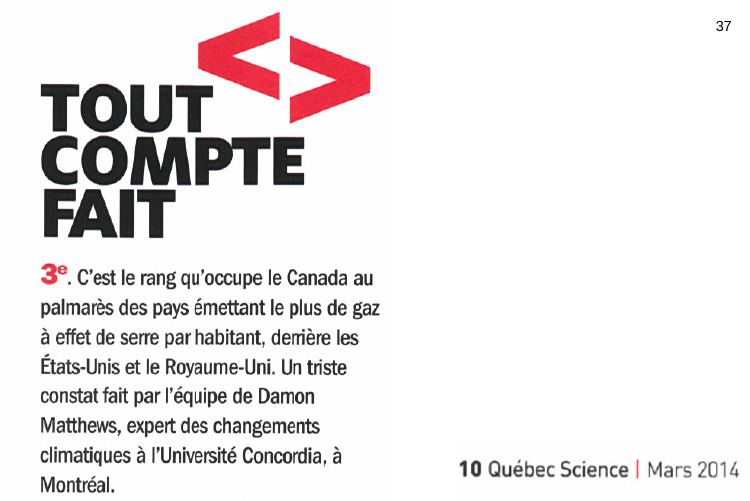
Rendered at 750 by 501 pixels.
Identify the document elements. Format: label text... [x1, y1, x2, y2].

picture [0, 0, 392, 501]
slide_number 37 [564, 13, 739, 49]
picture [456, 439, 750, 501]
